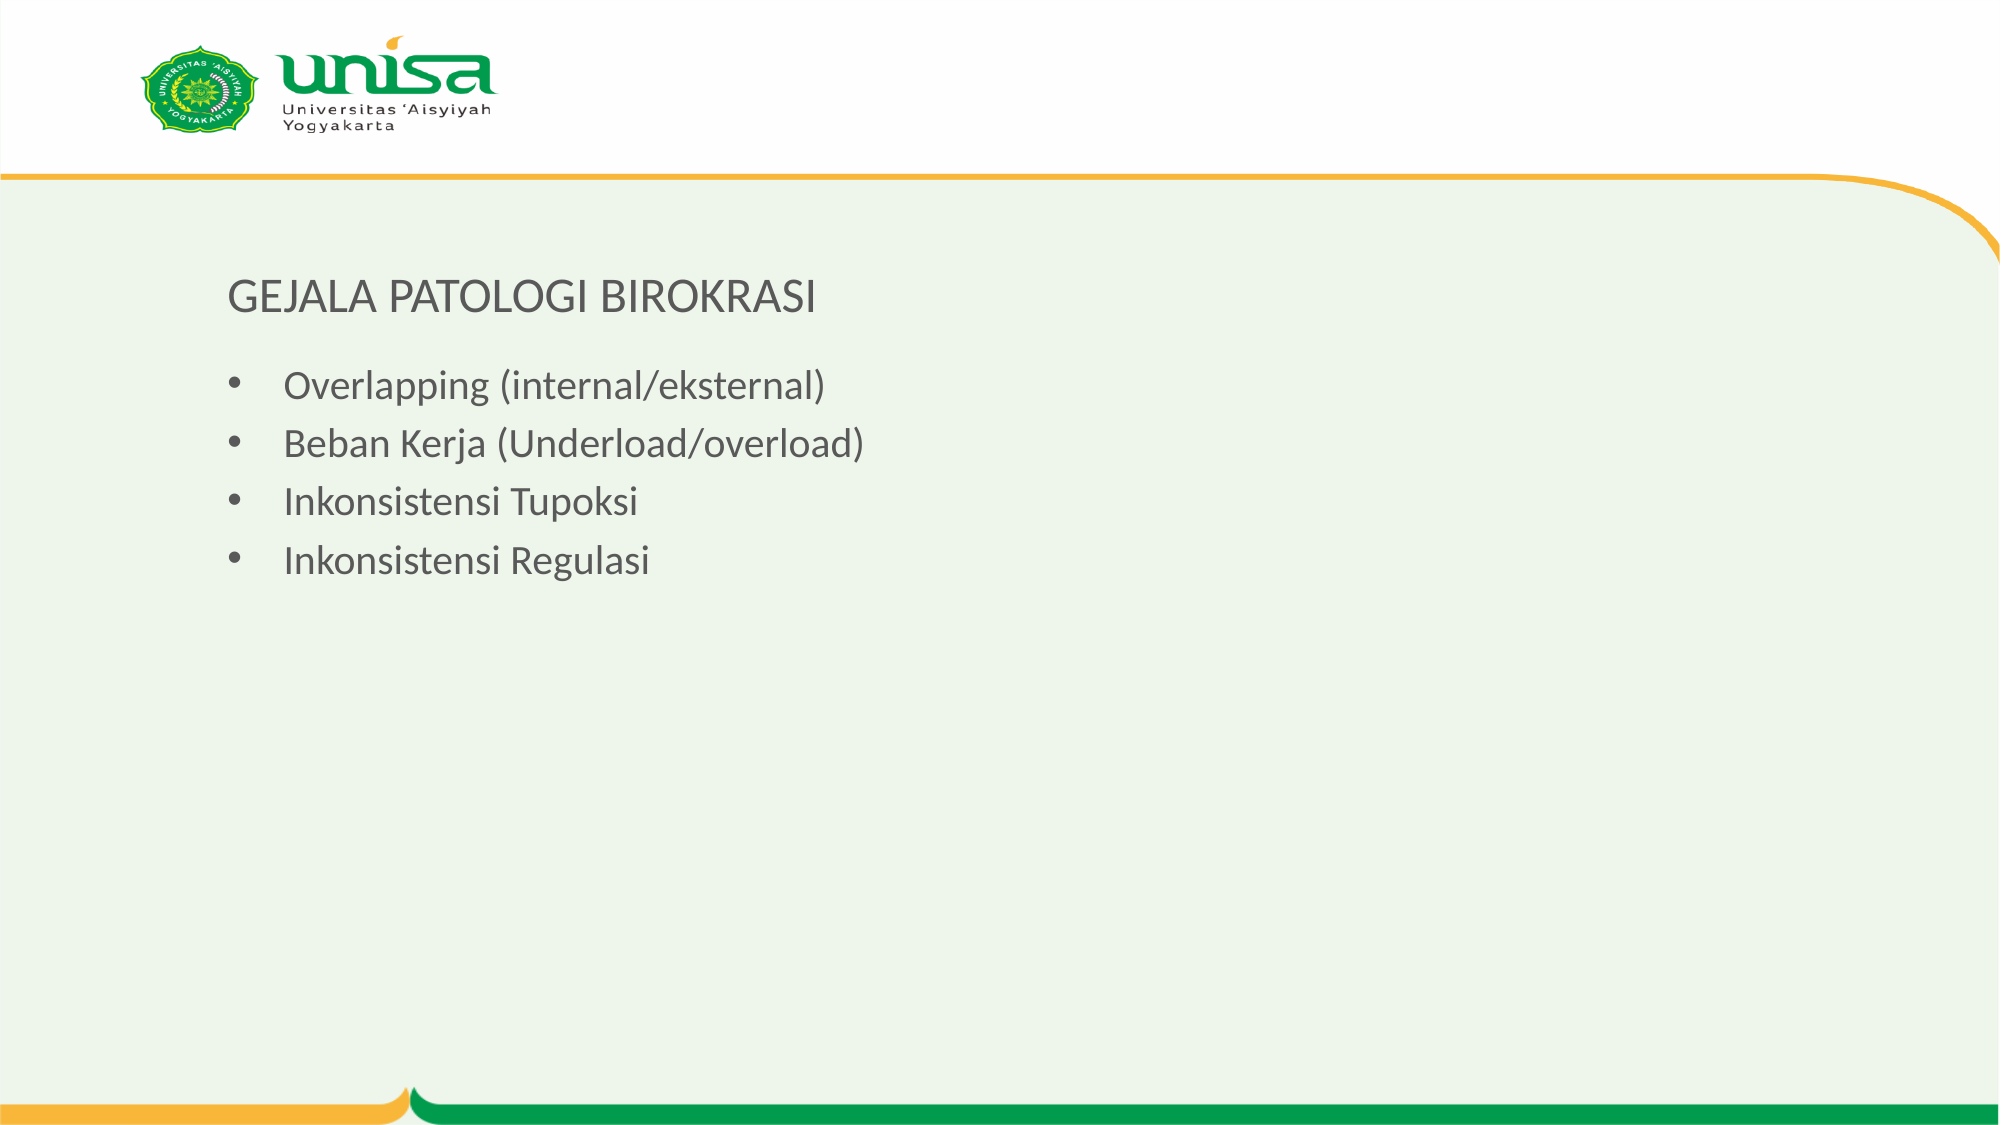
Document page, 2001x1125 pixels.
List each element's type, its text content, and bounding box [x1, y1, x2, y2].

title GEJALA PATOLOGI BIROKRASI [212, 255, 1867, 327]
picture [0, 0, 2000, 1125]
list Overlapping (internal/eksternal) Beban Kerja (Underload/overload) Inkonsistensi Tupoksi Inkonsistensi Regulasi [212, 350, 1867, 1059]
